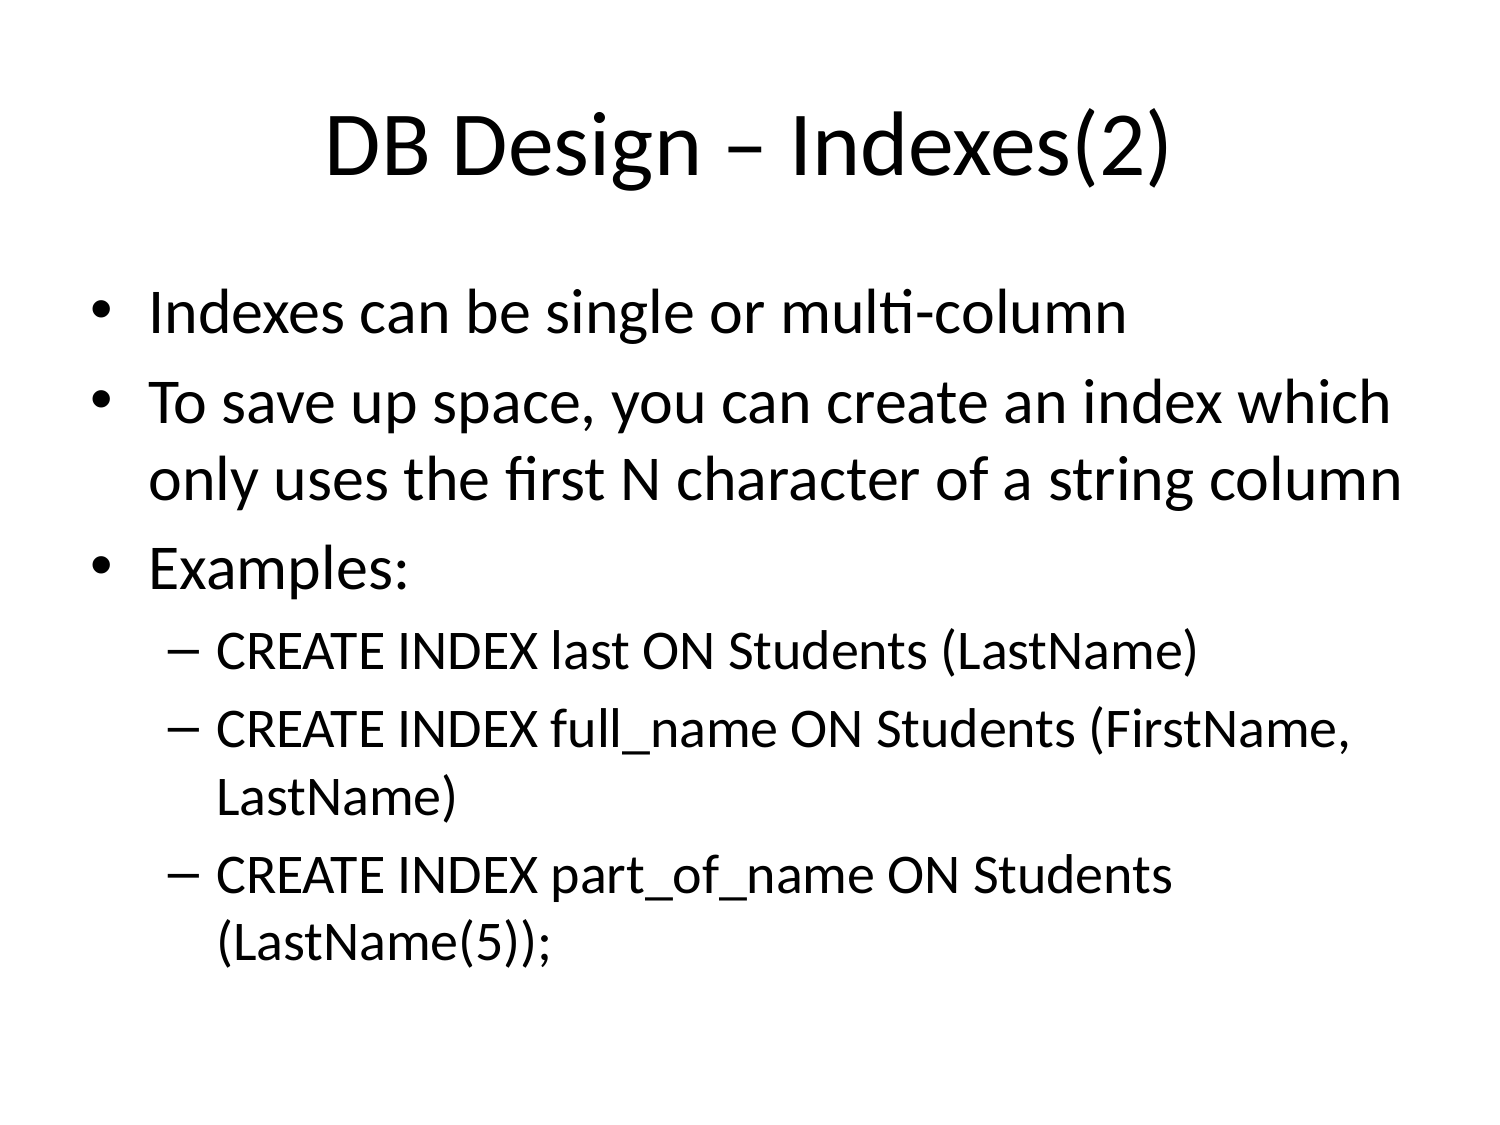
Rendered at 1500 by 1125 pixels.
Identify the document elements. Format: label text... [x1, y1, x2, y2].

title DB Design – Indexes(2) [75, 45, 1425, 233]
list Indexes can be single or multi-column To save up space, you can create an index which only uses the first N character of a string column Examples: CREATE INDEX last ON Students (LastName) CREATE INDEX full_name ON Students (FirstName, LastName) CREATE INDEX part_of_name ON Students (LastName(5)); [75, 262, 1425, 1005]
